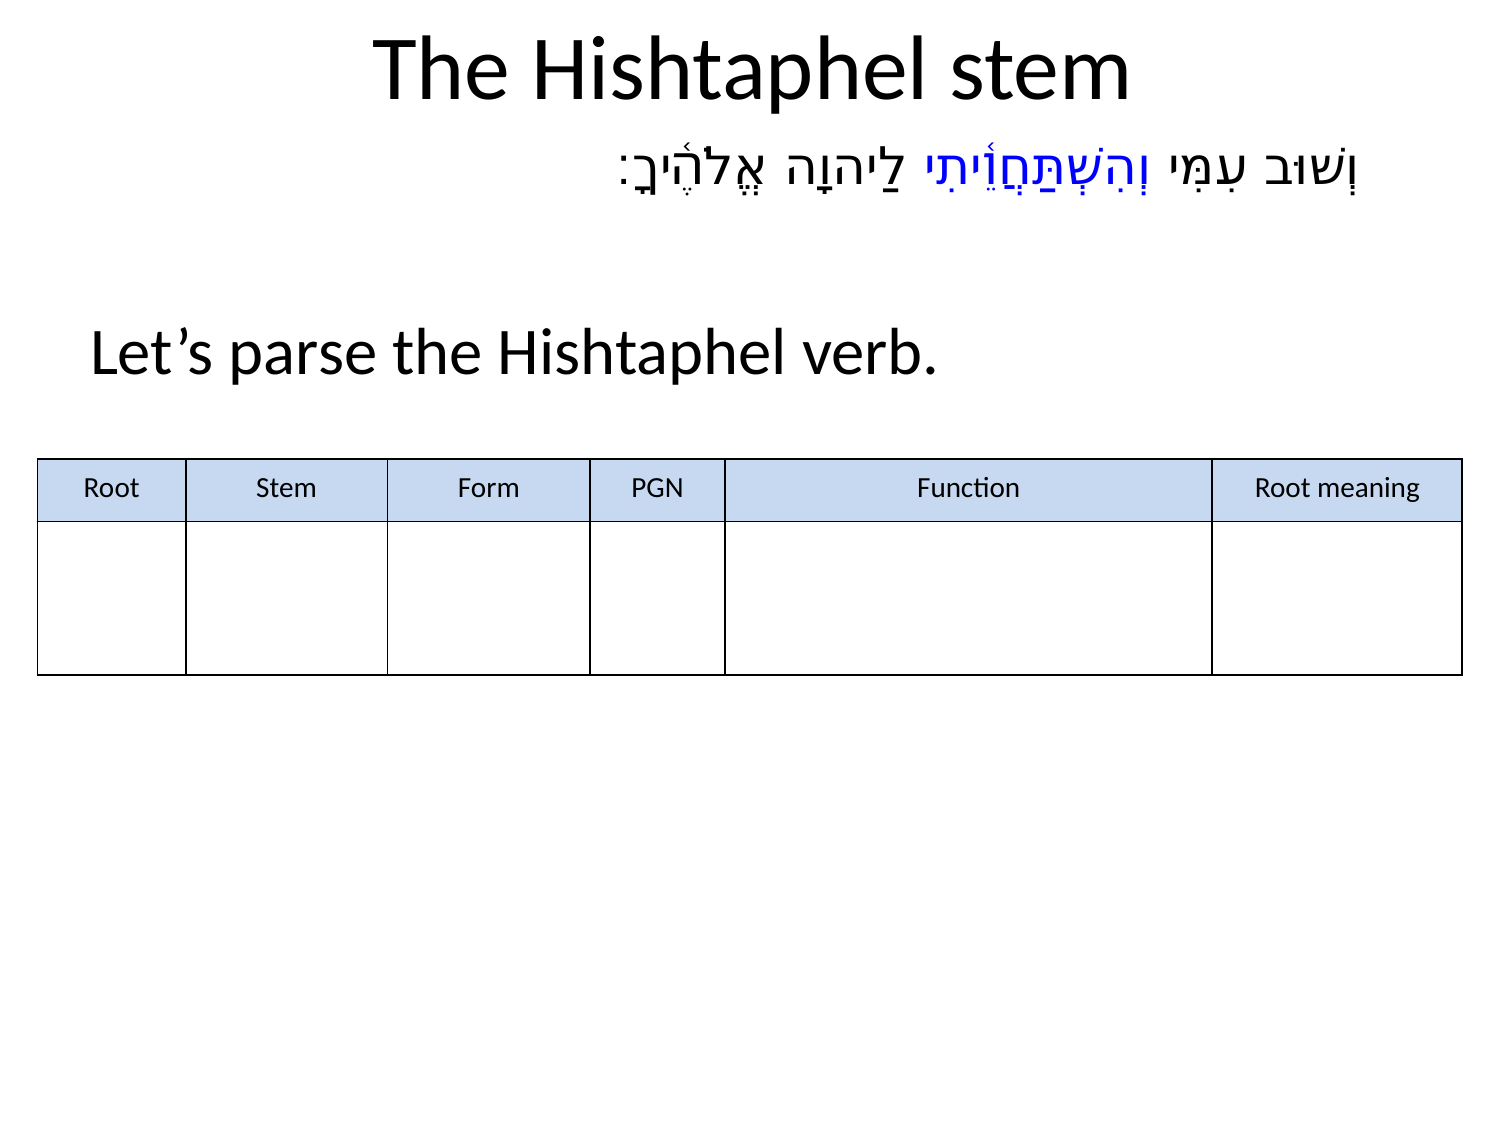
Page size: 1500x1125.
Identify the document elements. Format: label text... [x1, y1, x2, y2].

table_cell [591, 522, 724, 674]
table_cell [388, 522, 589, 674]
table_cell [187, 522, 387, 674]
table_cell [1213, 522, 1461, 674]
table_header Root [38, 460, 185, 521]
title The Hishtaphel stem [78, 0, 1429, 125]
table_cell [726, 522, 1211, 674]
table_header Stem [187, 460, 387, 521]
list Let’s parse the Hishtaphel verb. [75, 299, 1463, 458]
table_header Root meaning [1213, 460, 1461, 521]
table_header PGN [591, 460, 724, 521]
table_cell [38, 522, 185, 674]
table_header Function [726, 460, 1211, 521]
table_header Form [388, 460, 589, 521]
text_box וְשׁוּב עִמִּי וְהִשְׁתַּחֲוֵ֫יתִי לַיהוָה אֱלֹהֶ֫יךָ׃ [462, 125, 1375, 238]
